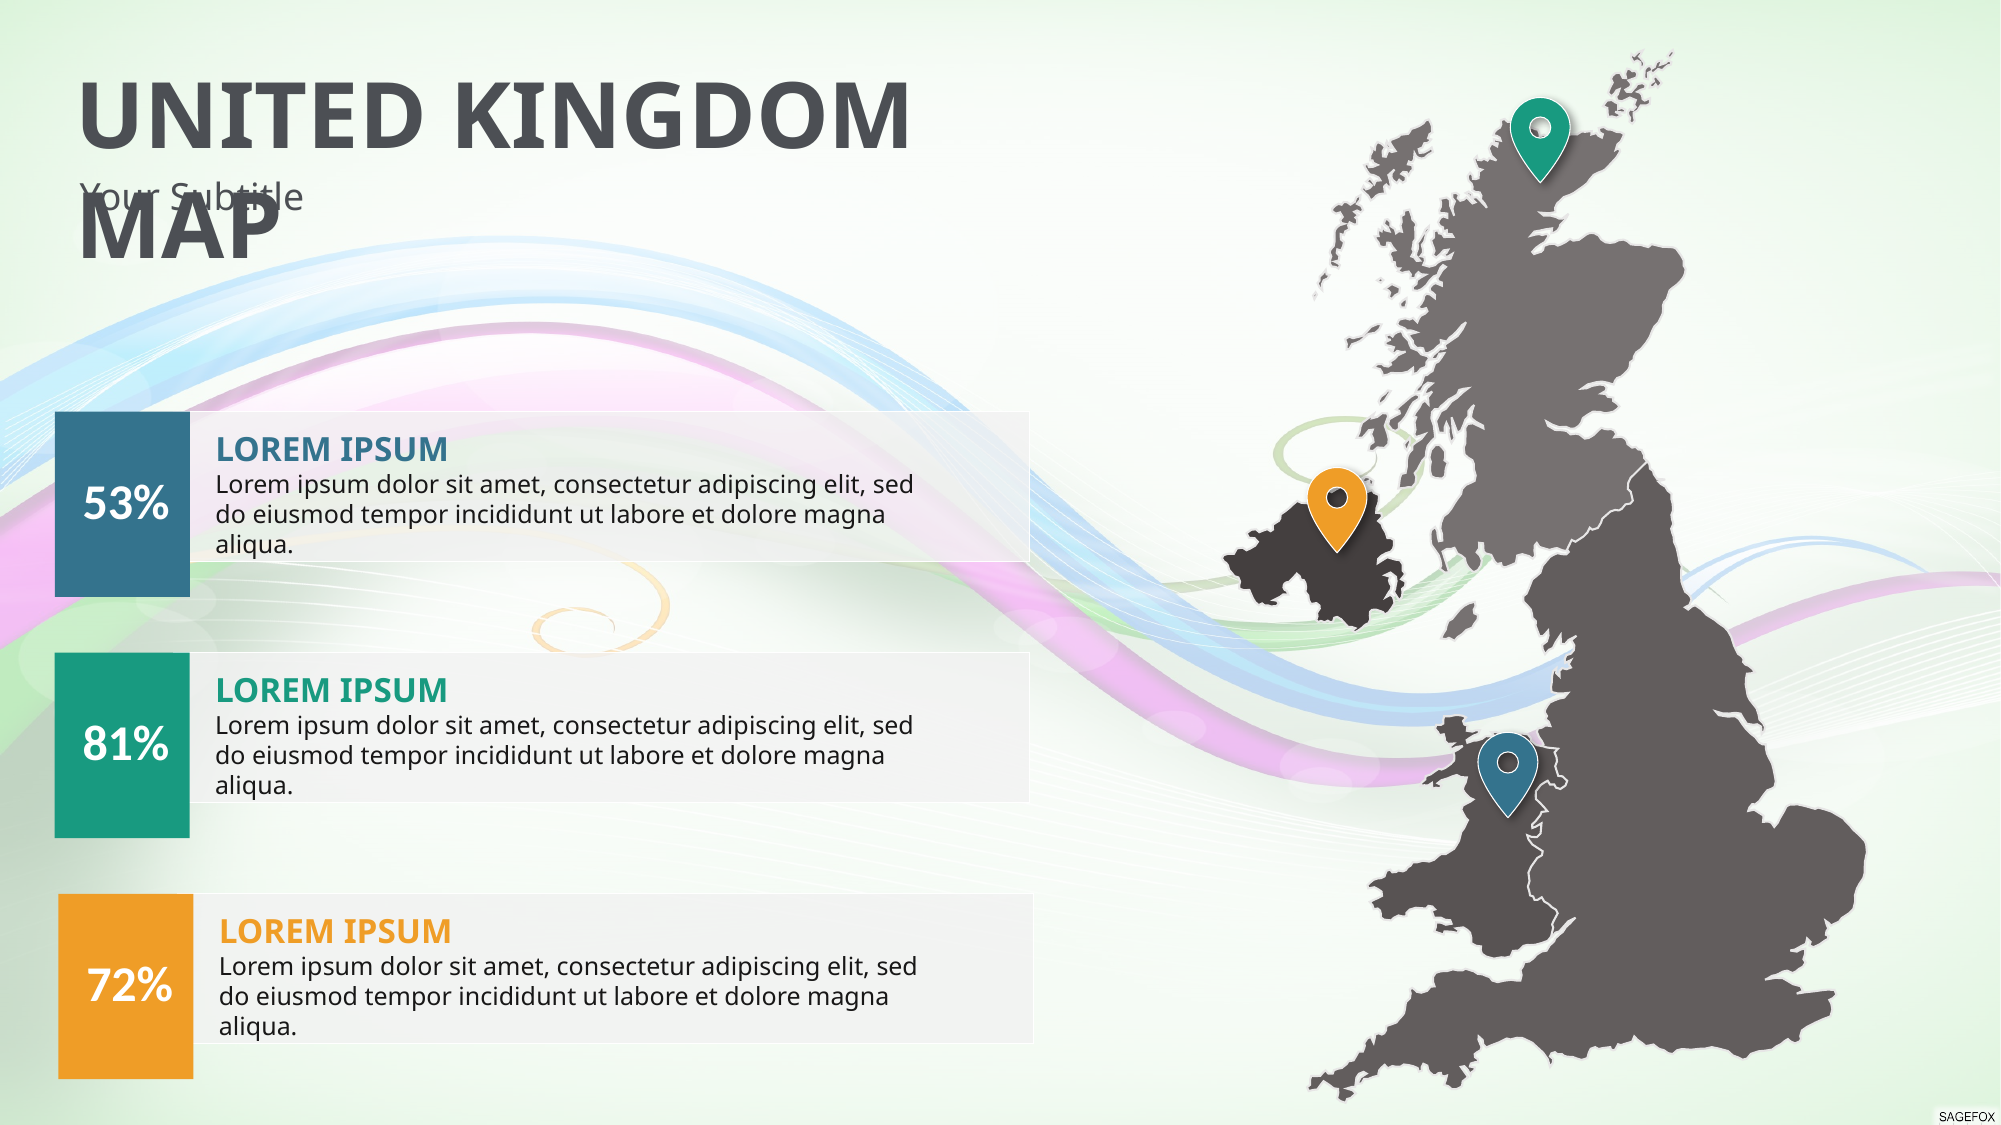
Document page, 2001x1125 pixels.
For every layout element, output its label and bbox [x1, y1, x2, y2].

picture [1936, 1111, 1997, 1125]
text_box [58, 893, 1034, 1080]
text_box [60, 49, 1036, 227]
text_box [54, 411, 1030, 597]
text_box [1221, 49, 1867, 1103]
text_box [54, 652, 1030, 839]
